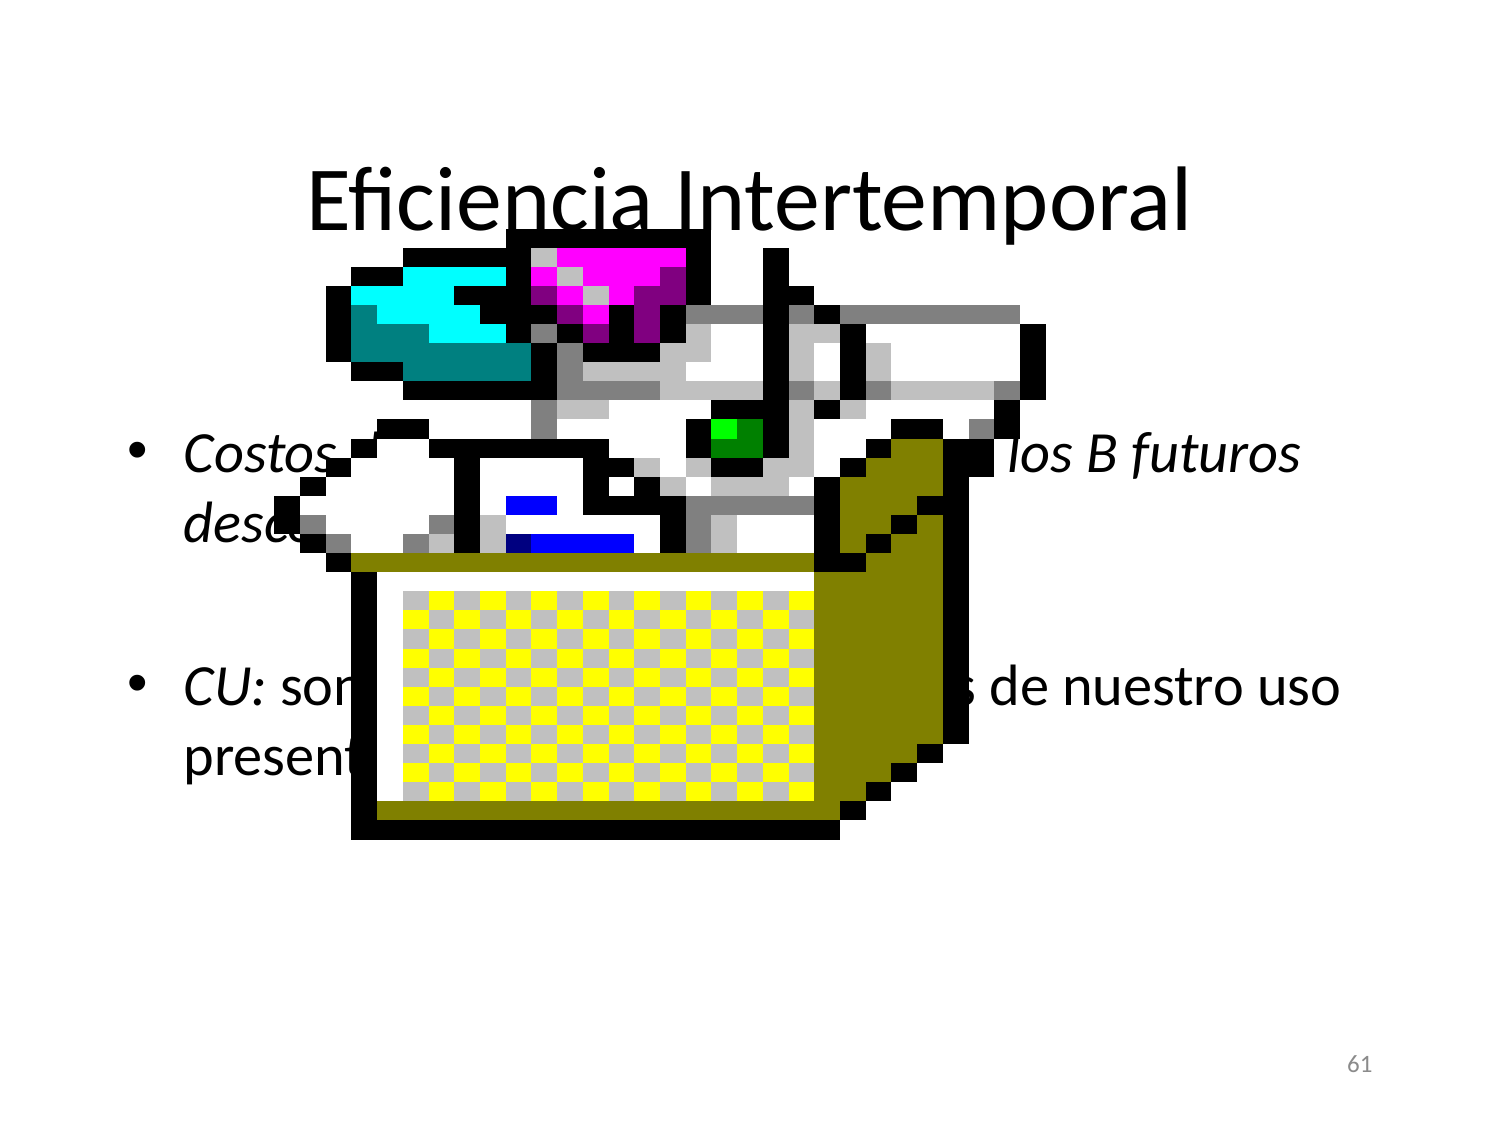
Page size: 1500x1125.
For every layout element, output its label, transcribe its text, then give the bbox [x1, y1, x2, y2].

list Costos de usuario (CU): Cambio en los B futuros descontados CU: son las consecuencias futuras de nuestro uso presente del recurso [112, 324, 1376, 1000]
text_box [249, 228, 1251, 897]
title Eficiencia Intertemporal [112, 99, 1388, 288]
slide_number 61 [1074, 1025, 1388, 1100]
